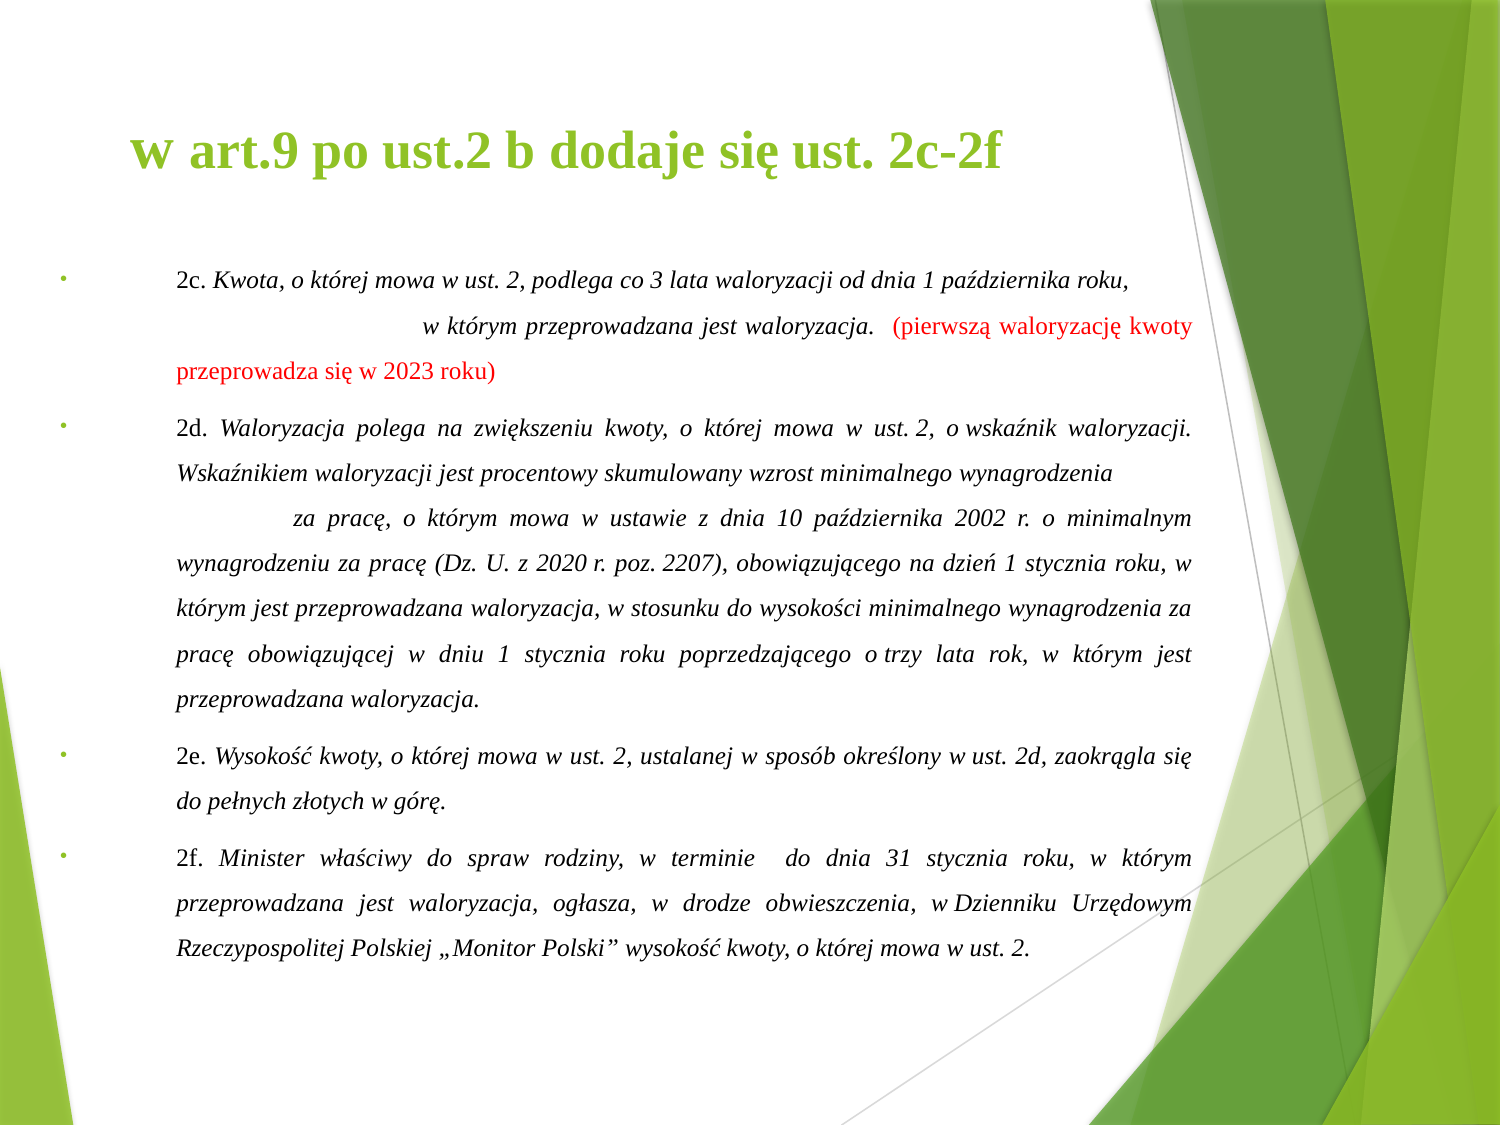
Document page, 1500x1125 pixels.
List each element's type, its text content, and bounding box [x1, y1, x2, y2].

title w art.9 po ust.2 b dodaje się ust. 2c-2f [99, 99, 1142, 228]
list 2c. Kwota, o której mowa w ust. 2, podlega co 3 lata waloryzacji od dnia 1 października roku, w którym przeprowadzana jest waloryzacja. (pierwszą waloryzację kwoty przeprowadza się w 2023 roku) 2d. Waloryzacja polega na zwiększeniu kwoty, o której mowa w ust. 2, o wskaźnik waloryzacji. Wskaźnikiem waloryzacji jest procentowy skumulowany wzrost minimalnego wynagrodzenia za pracę, o którym mowa w ustawie z dnia 10 października 2002 r. o minimalnym wynagrodzeniu za pracę (Dz. U. z 2020 r. poz. 2207), obowiązującego na dzień 1 stycznia roku, w którym jest przeprowadzana waloryzacja, w stosunku do wysokości minimalnego wynagrodzenia za pracę obowiązującej w dniu 1 stycznia roku poprzedzającego o trzy lata rok, w którym jest przeprowadzana waloryzacja. 2e. Wysokość kwoty, o której mowa w ust. 2, ustalanej w sposób określony w ust. 2d, zaokrągla się do pełnych złotych w górę. 2f. Minister właściwy do spraw rodziny, w terminie do dnia 31 stycznia roku, w którym przeprowadzana jest waloryzacja, ogłasza, w drodze obwieszczenia, w Dzienniku Urzędowym Rzeczypospolitej Polskiej „Monitor Polski” wysokość kwoty, o której mowa w ust. 2. [28, 241, 1209, 989]
